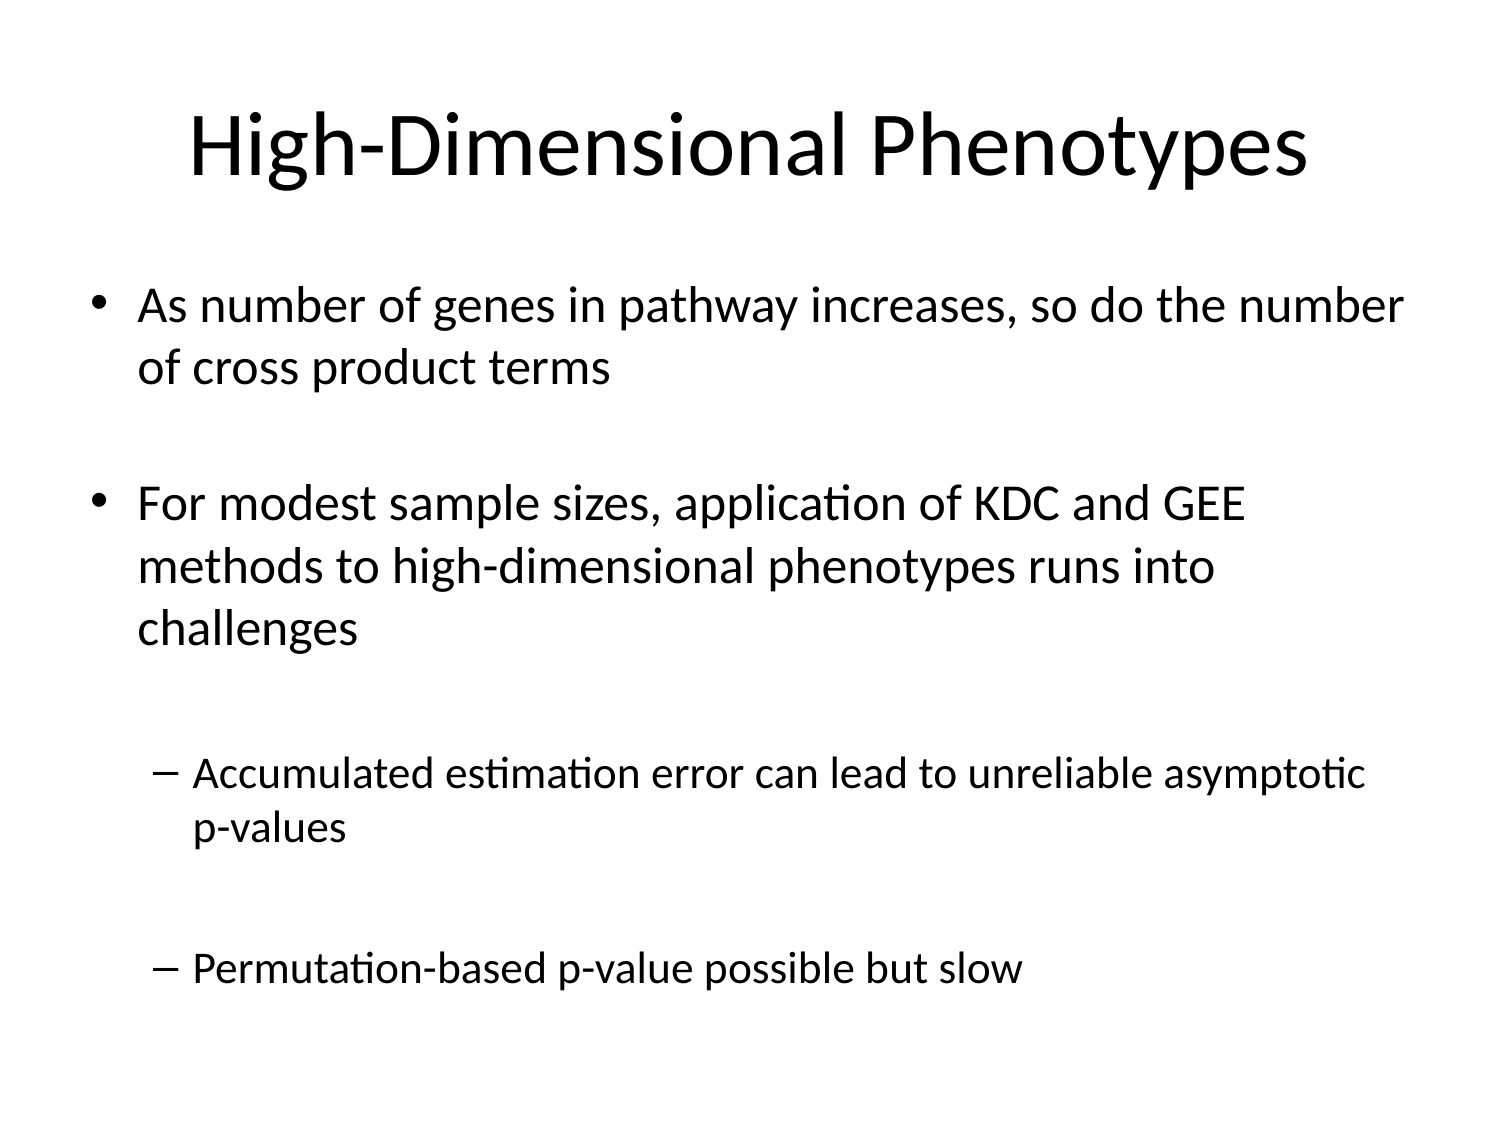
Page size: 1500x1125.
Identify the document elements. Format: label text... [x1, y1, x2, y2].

title High-Dimensional Phenotypes [75, 45, 1425, 233]
list As number of genes in pathway increases, so do the number of cross product terms For modest sample sizes, application of KDC and GEE methods to high-dimensional phenotypes runs into challenges Accumulated estimation error can lead to unreliable asymptotic p-values Permutation-based p-value possible but slow [75, 262, 1425, 1005]
